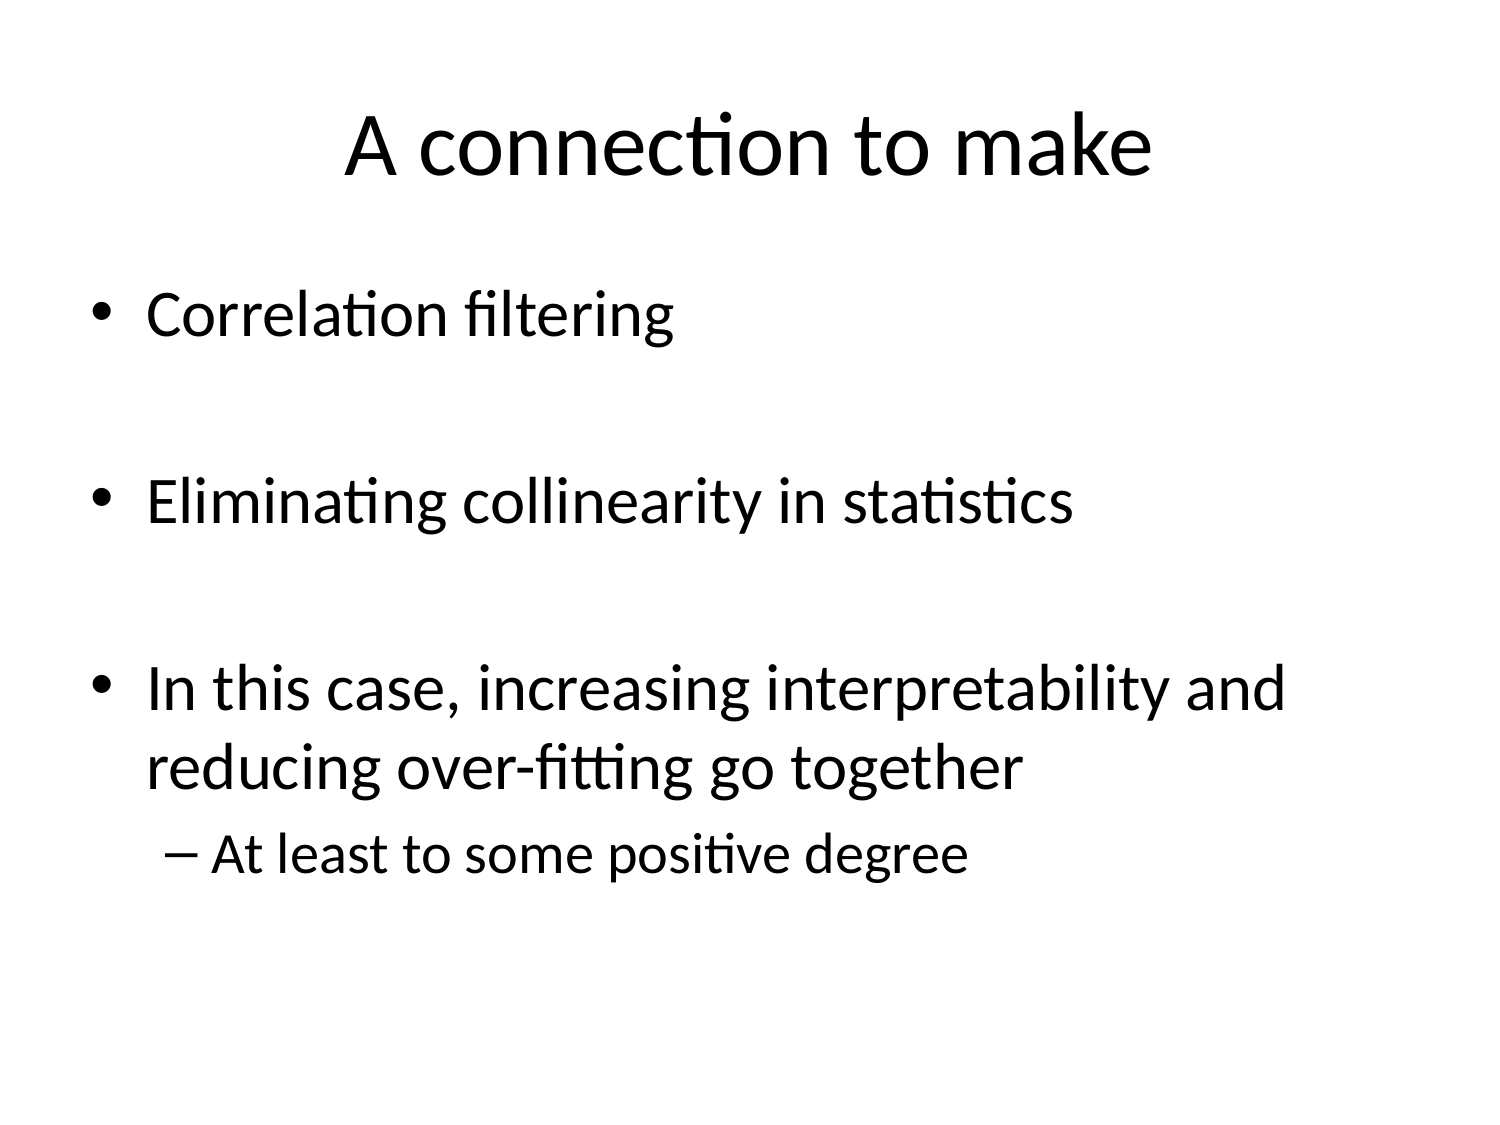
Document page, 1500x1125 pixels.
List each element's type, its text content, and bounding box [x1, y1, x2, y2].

list Correlation filtering Eliminating collinearity in statistics In this case, increasing interpretability and reducing over-fitting go together At least to some positive degree [75, 262, 1425, 1005]
title A connection to make [75, 45, 1425, 233]
